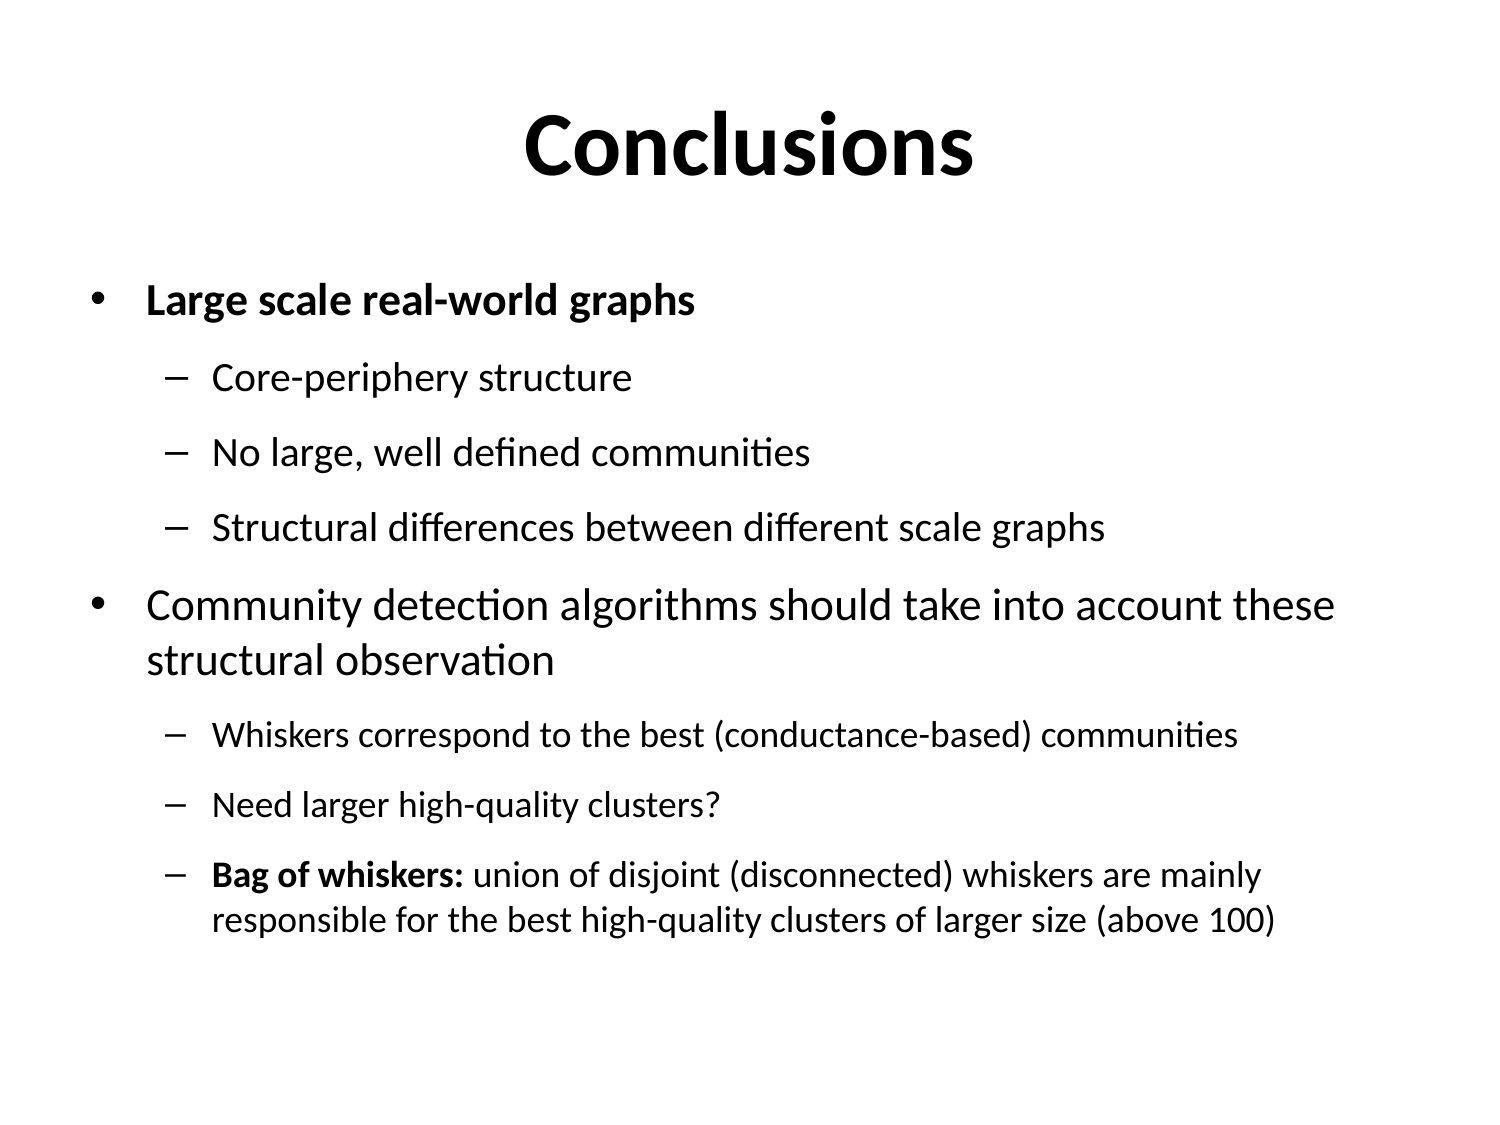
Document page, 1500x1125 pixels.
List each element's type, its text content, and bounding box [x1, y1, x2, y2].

list Large scale real-world graphs Core-periphery structure No large, well defined communities Structural differences between different scale graphs Community detection algorithms should take into account these structural observation Whiskers correspond to the best (conductance-based) communities Need larger high-quality clusters? Bag of whiskers: union of disjoint (disconnected) whiskers are mainly responsible for the best high-quality clusters of larger size (above 100) [75, 262, 1425, 1005]
title Conclusions [75, 45, 1425, 233]
